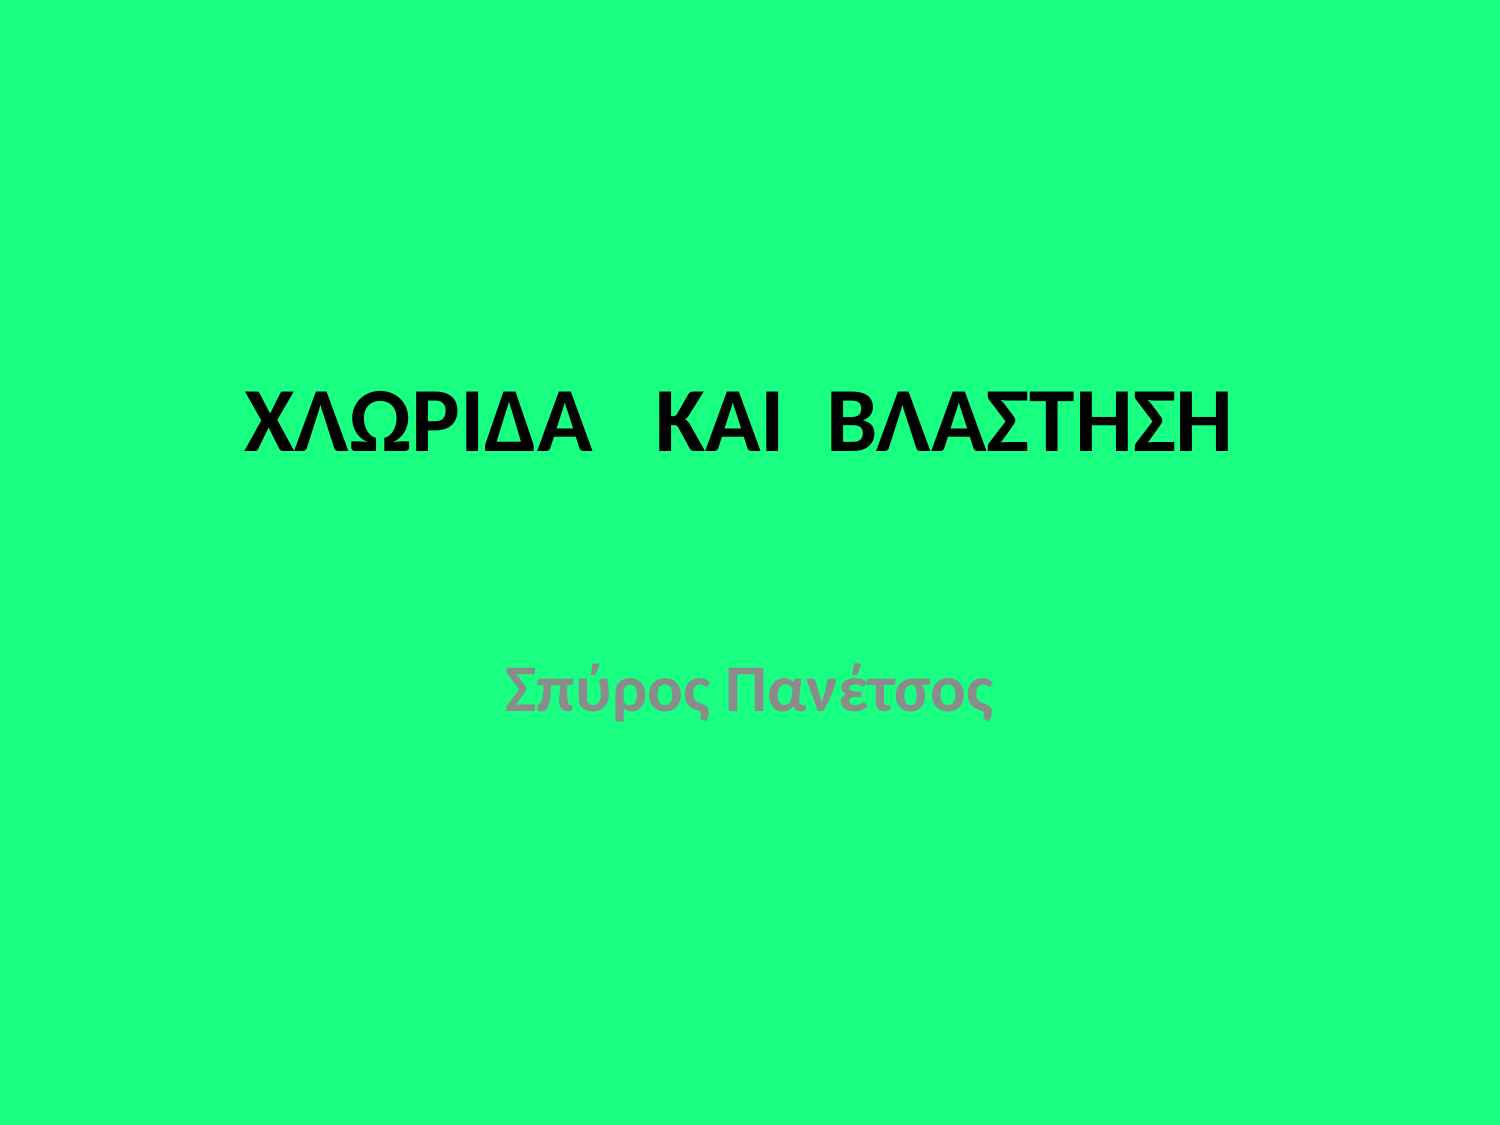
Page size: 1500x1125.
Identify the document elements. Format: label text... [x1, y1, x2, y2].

subtitle Σπύρος Πανέτσος [225, 637, 1275, 925]
title ΧΛΩΡΙΔΑ ΚΑΙ ΒΛΑΣΤΗΣΗ [112, 349, 1388, 591]
